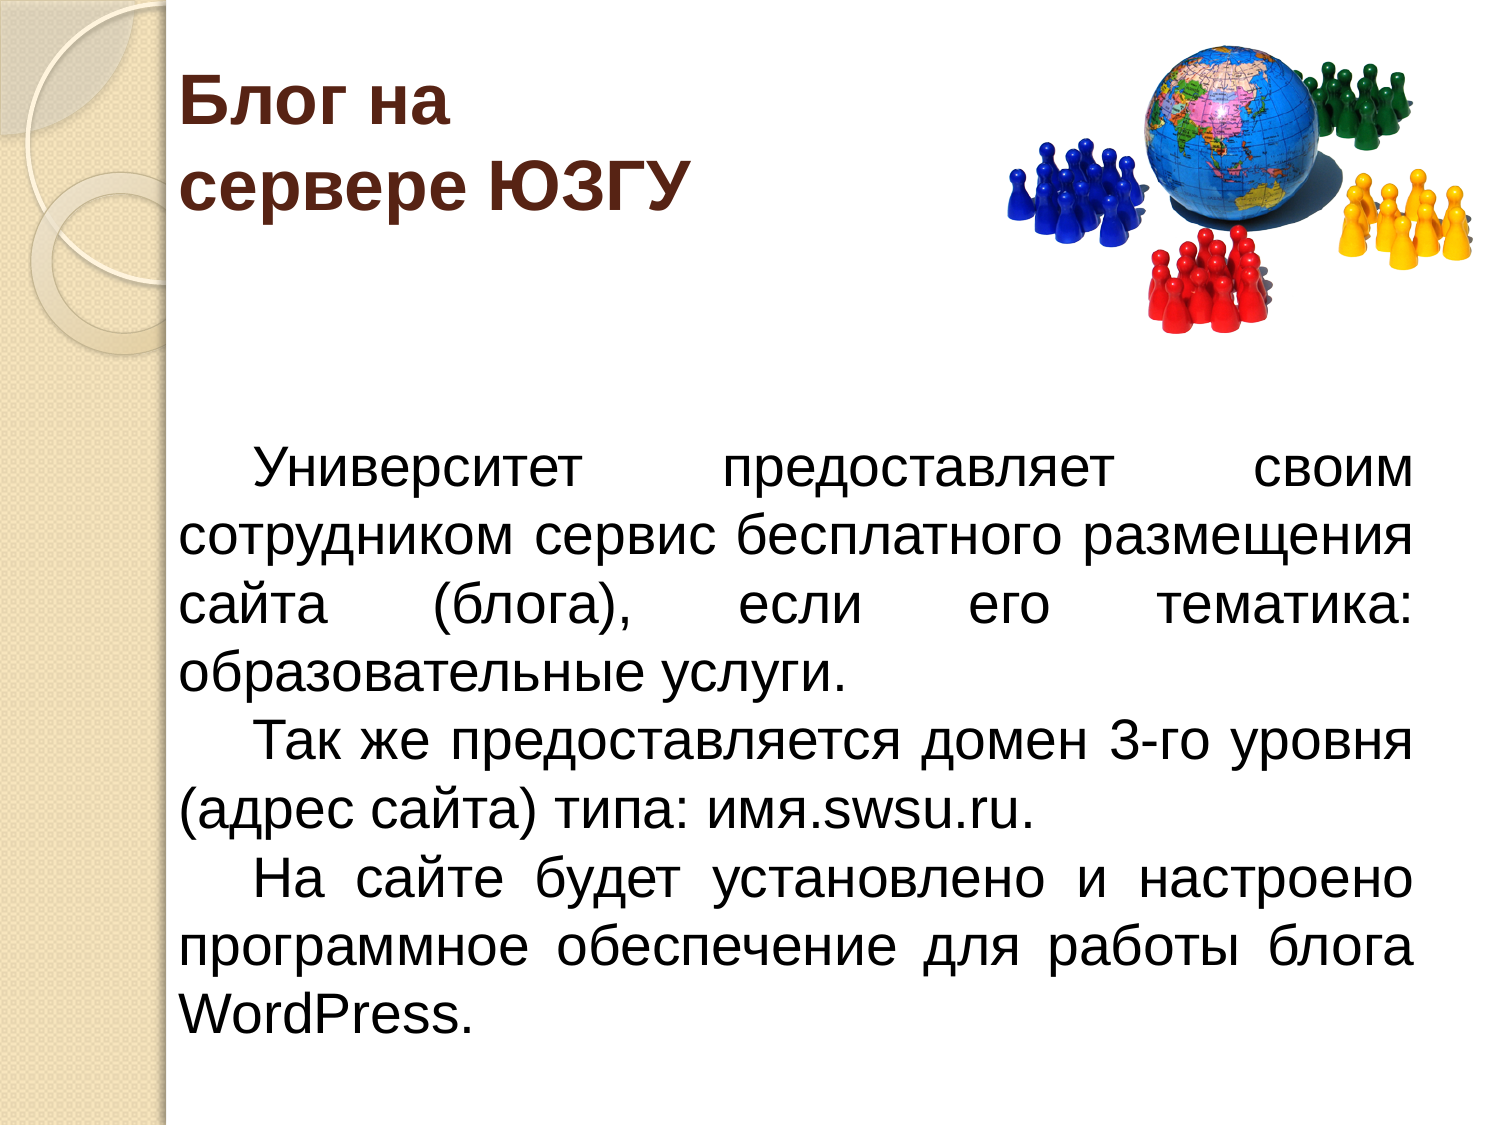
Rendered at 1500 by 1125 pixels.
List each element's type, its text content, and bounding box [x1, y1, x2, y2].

title Блог на сервере ЮЗГУ [164, 45, 1003, 233]
picture [1007, 44, 1473, 334]
list Университет предоставляет своим сотрудником сервис бесплатного размещения сайта (блога), если его тематика: образовательные услуги. Так же предоставляется домен 3-го уровня (адрес сайта) типа: имя.swsu.ru. На сайте будет установлено и настроено программное обеспечение для работы блога WordPress. [164, 421, 1430, 1055]
